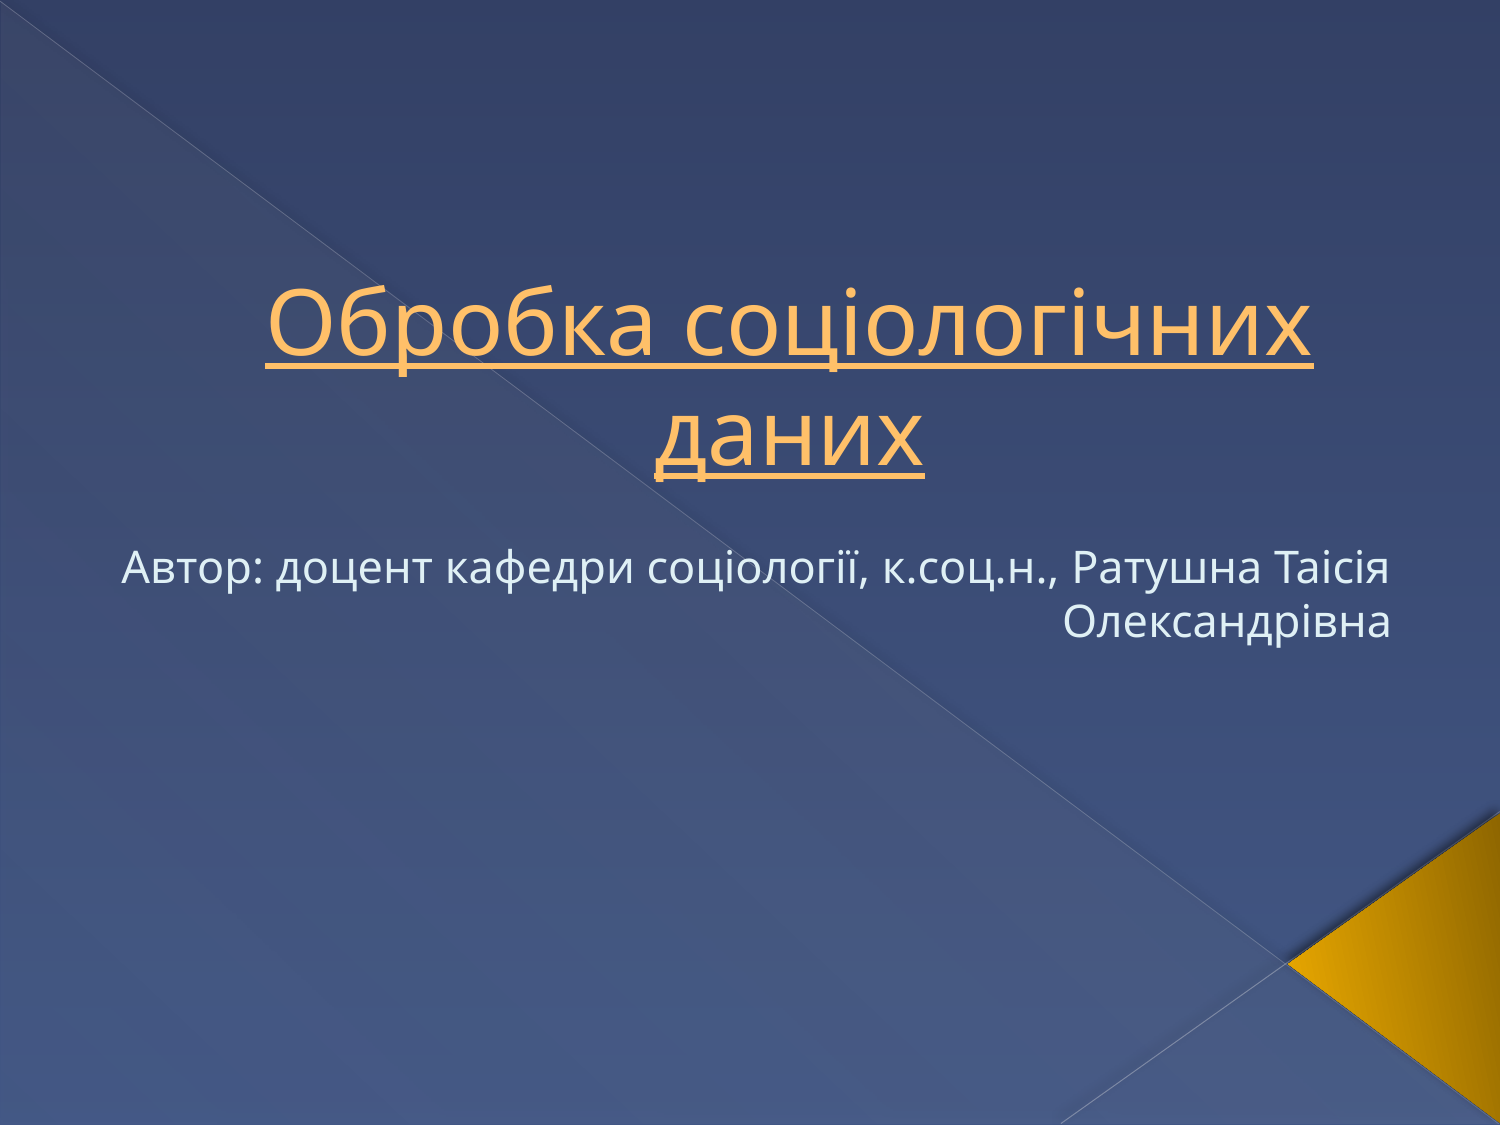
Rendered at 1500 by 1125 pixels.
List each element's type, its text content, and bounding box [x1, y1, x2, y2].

title Обробка соціологічних даних [88, 127, 1412, 369]
subtitle Автор: доцент кафедри соціології, к.соц.н., Ратушна Таісія Олександрівна [88, 369, 1412, 657]
